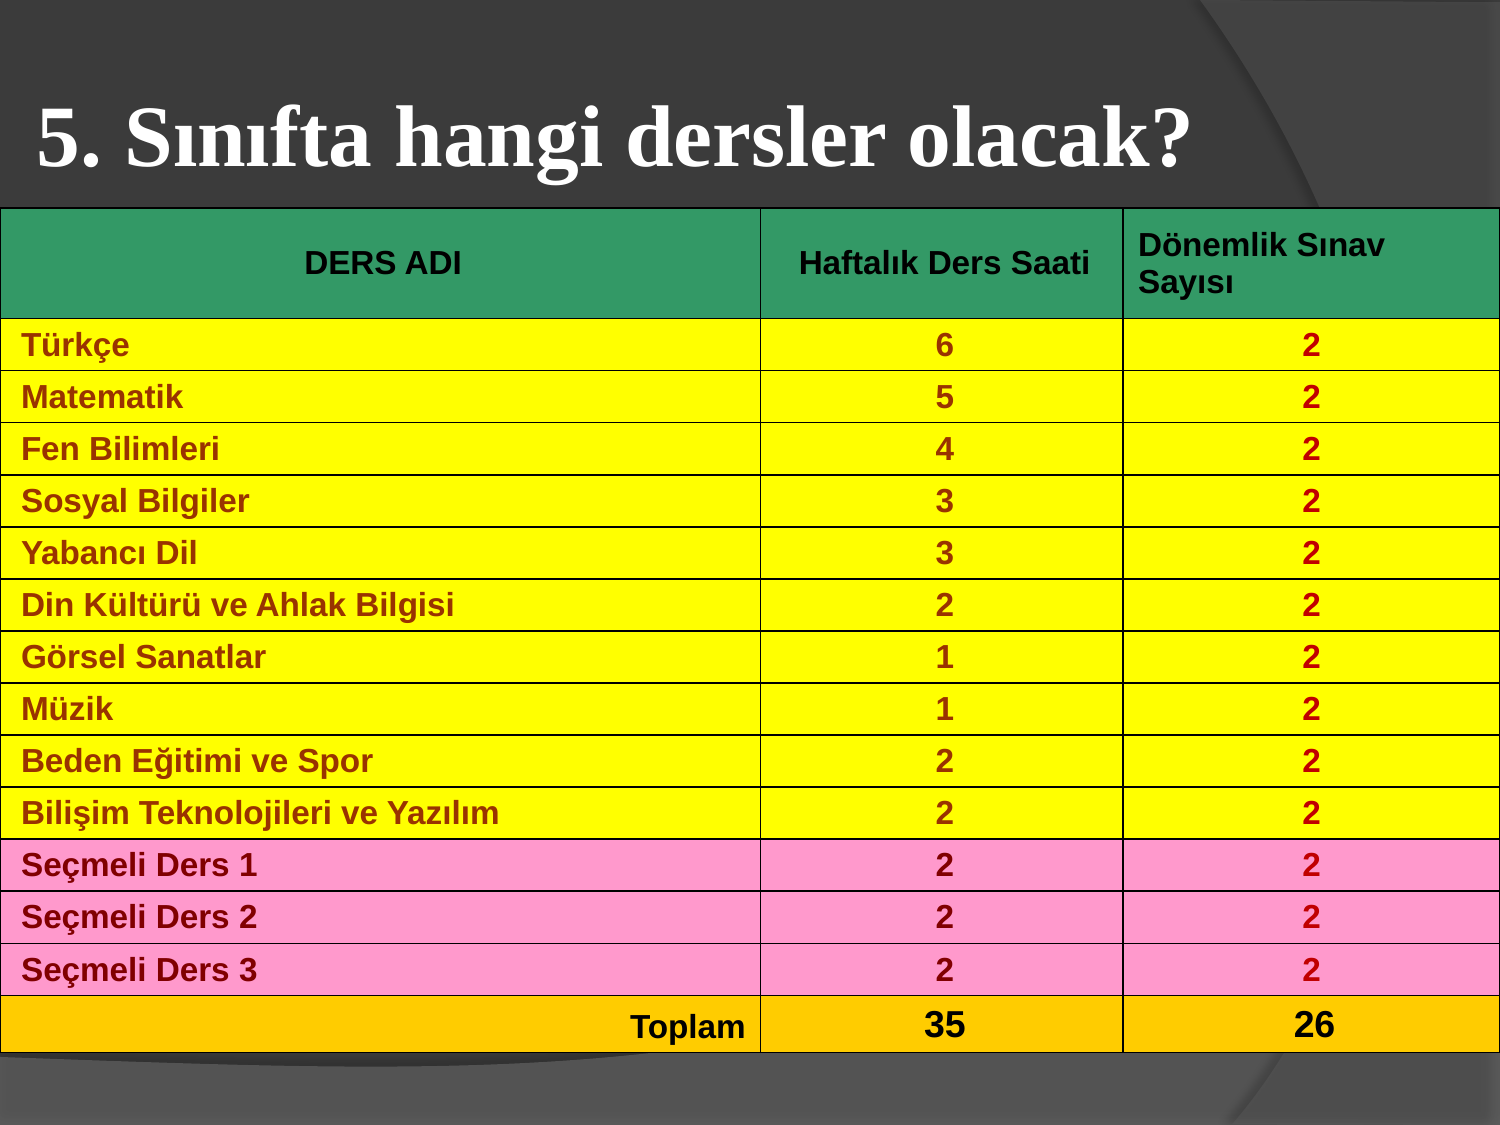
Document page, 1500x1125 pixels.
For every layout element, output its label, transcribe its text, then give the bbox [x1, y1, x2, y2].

table_cell Matematik [1, 371, 760, 422]
table_cell Seçmeli Ders 1 [1, 840, 760, 890]
table_cell 2 [1124, 580, 1499, 630]
table_cell 2 [1124, 319, 1499, 370]
table_cell 26 [1124, 996, 1499, 1052]
table_cell 2 [1124, 632, 1499, 682]
table_header DERS ADI [1, 209, 760, 318]
table_cell Müzik [1, 684, 760, 734]
table_cell 4 [761, 423, 1122, 474]
table_cell Din Kültürü ve Ahlak Bilgisi [1, 580, 760, 630]
table_cell 1 [761, 684, 1122, 734]
table_cell 2 [761, 580, 1122, 630]
table_cell 35 [761, 996, 1122, 1052]
table_cell Türkçe [1, 319, 760, 370]
table_cell 2 [761, 788, 1122, 838]
table_cell 2 [1124, 528, 1499, 578]
table_header Haftalık Ders Saati [761, 209, 1122, 318]
title 5. Sınıfta hangi dersler olacak? [29, 30, 1448, 207]
table_header Dönemlik Sınav Sayısı [1124, 209, 1499, 318]
table_cell 2 [761, 944, 1122, 995]
table_cell 2 [1124, 423, 1499, 474]
table_cell 2 [761, 736, 1122, 786]
table_cell Beden Eğitimi ve Spor [1, 736, 760, 786]
table_cell 2 [761, 840, 1122, 890]
table_cell 3 [761, 476, 1122, 526]
table_cell 2 [1124, 371, 1499, 422]
table_cell 2 [1124, 892, 1499, 943]
table_cell 2 [1124, 944, 1499, 995]
table_cell Toplam [1, 996, 760, 1052]
table_cell 3 [761, 528, 1122, 578]
table_cell 2 [761, 892, 1122, 943]
table_cell Fen Bilimleri [1, 423, 760, 474]
table_cell 6 [761, 319, 1122, 370]
table_cell 2 [1124, 684, 1499, 734]
table_cell 1 [761, 632, 1122, 682]
table_cell Yabancı Dil [1, 528, 760, 578]
table_cell 5 [761, 371, 1122, 422]
table_cell Seçmeli Ders 2 [1, 892, 760, 943]
table_cell Görsel Sanatlar [1, 632, 760, 682]
table_cell Bilişim Teknolojileri ve Yazılım [1, 788, 760, 838]
table_cell 2 [1124, 840, 1499, 890]
table_cell 2 [1124, 788, 1499, 838]
table_cell Sosyal Bilgiler [1, 476, 760, 526]
table_cell 2 [1124, 476, 1499, 526]
table_cell Seçmeli Ders 3 [1, 944, 760, 995]
table_cell 2 [1124, 736, 1499, 786]
